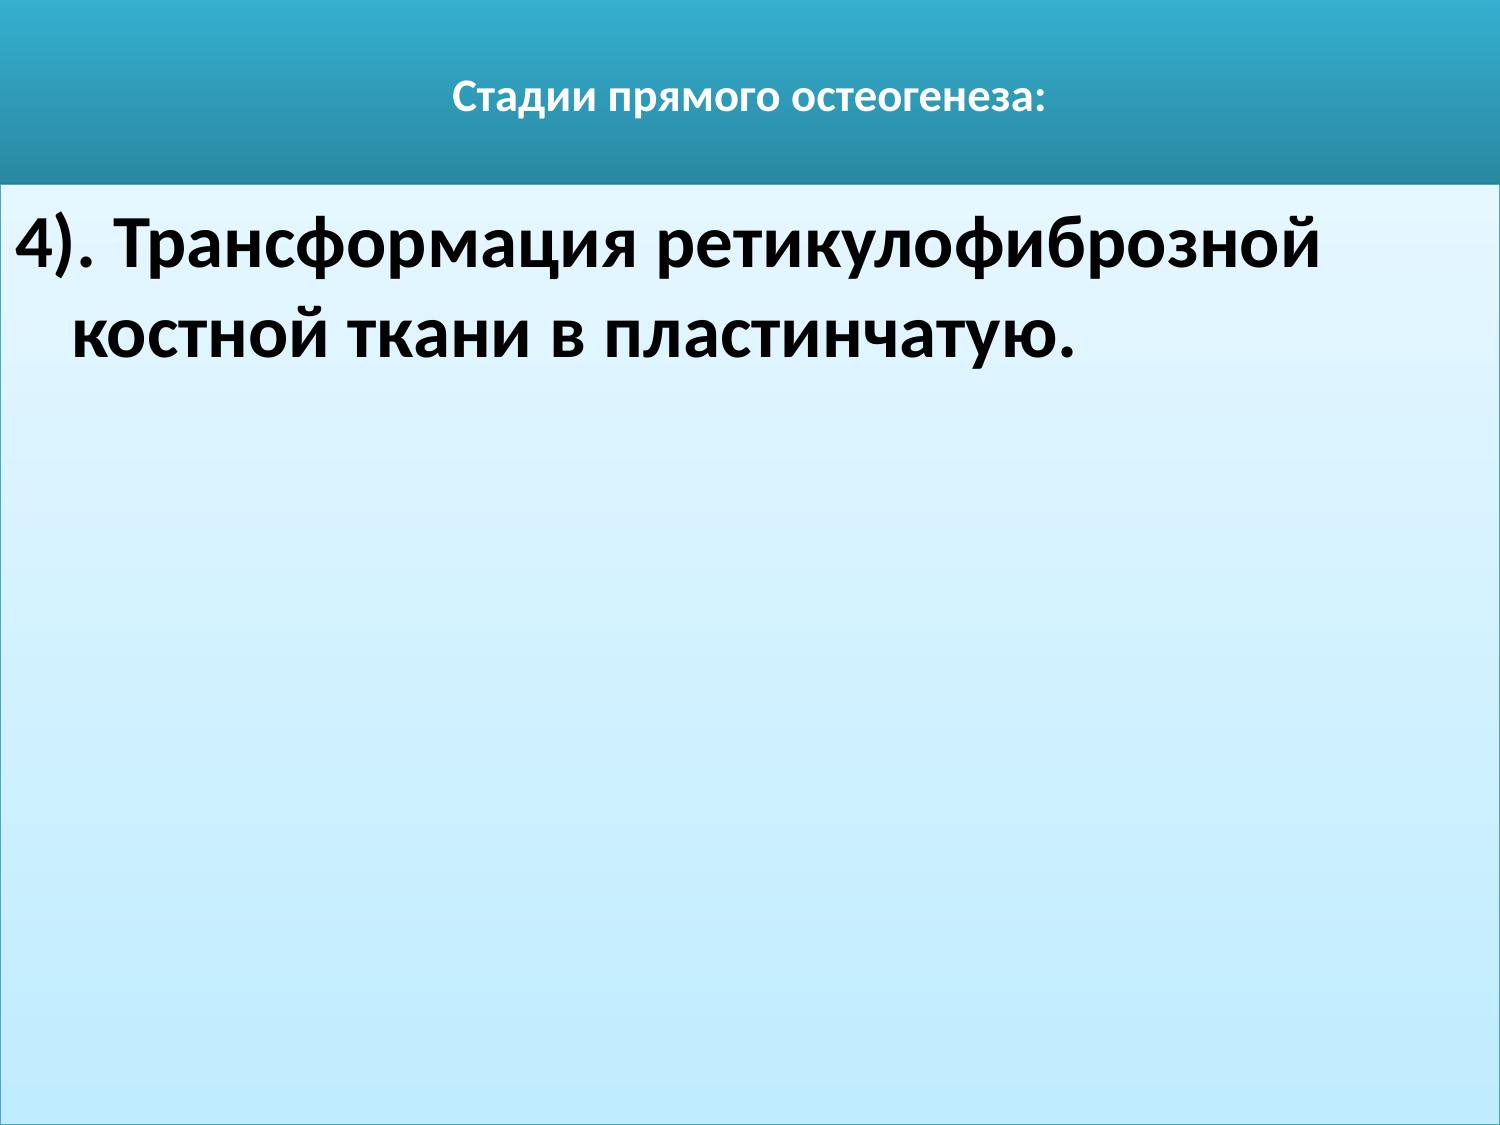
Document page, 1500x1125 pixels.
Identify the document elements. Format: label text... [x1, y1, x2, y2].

title Стадии прямого остеогенеза: [0, 0, 1500, 184]
list 4). Трансформация ретикулофиброзной костной ткани в пластинчатую. [0, 184, 1500, 1125]
